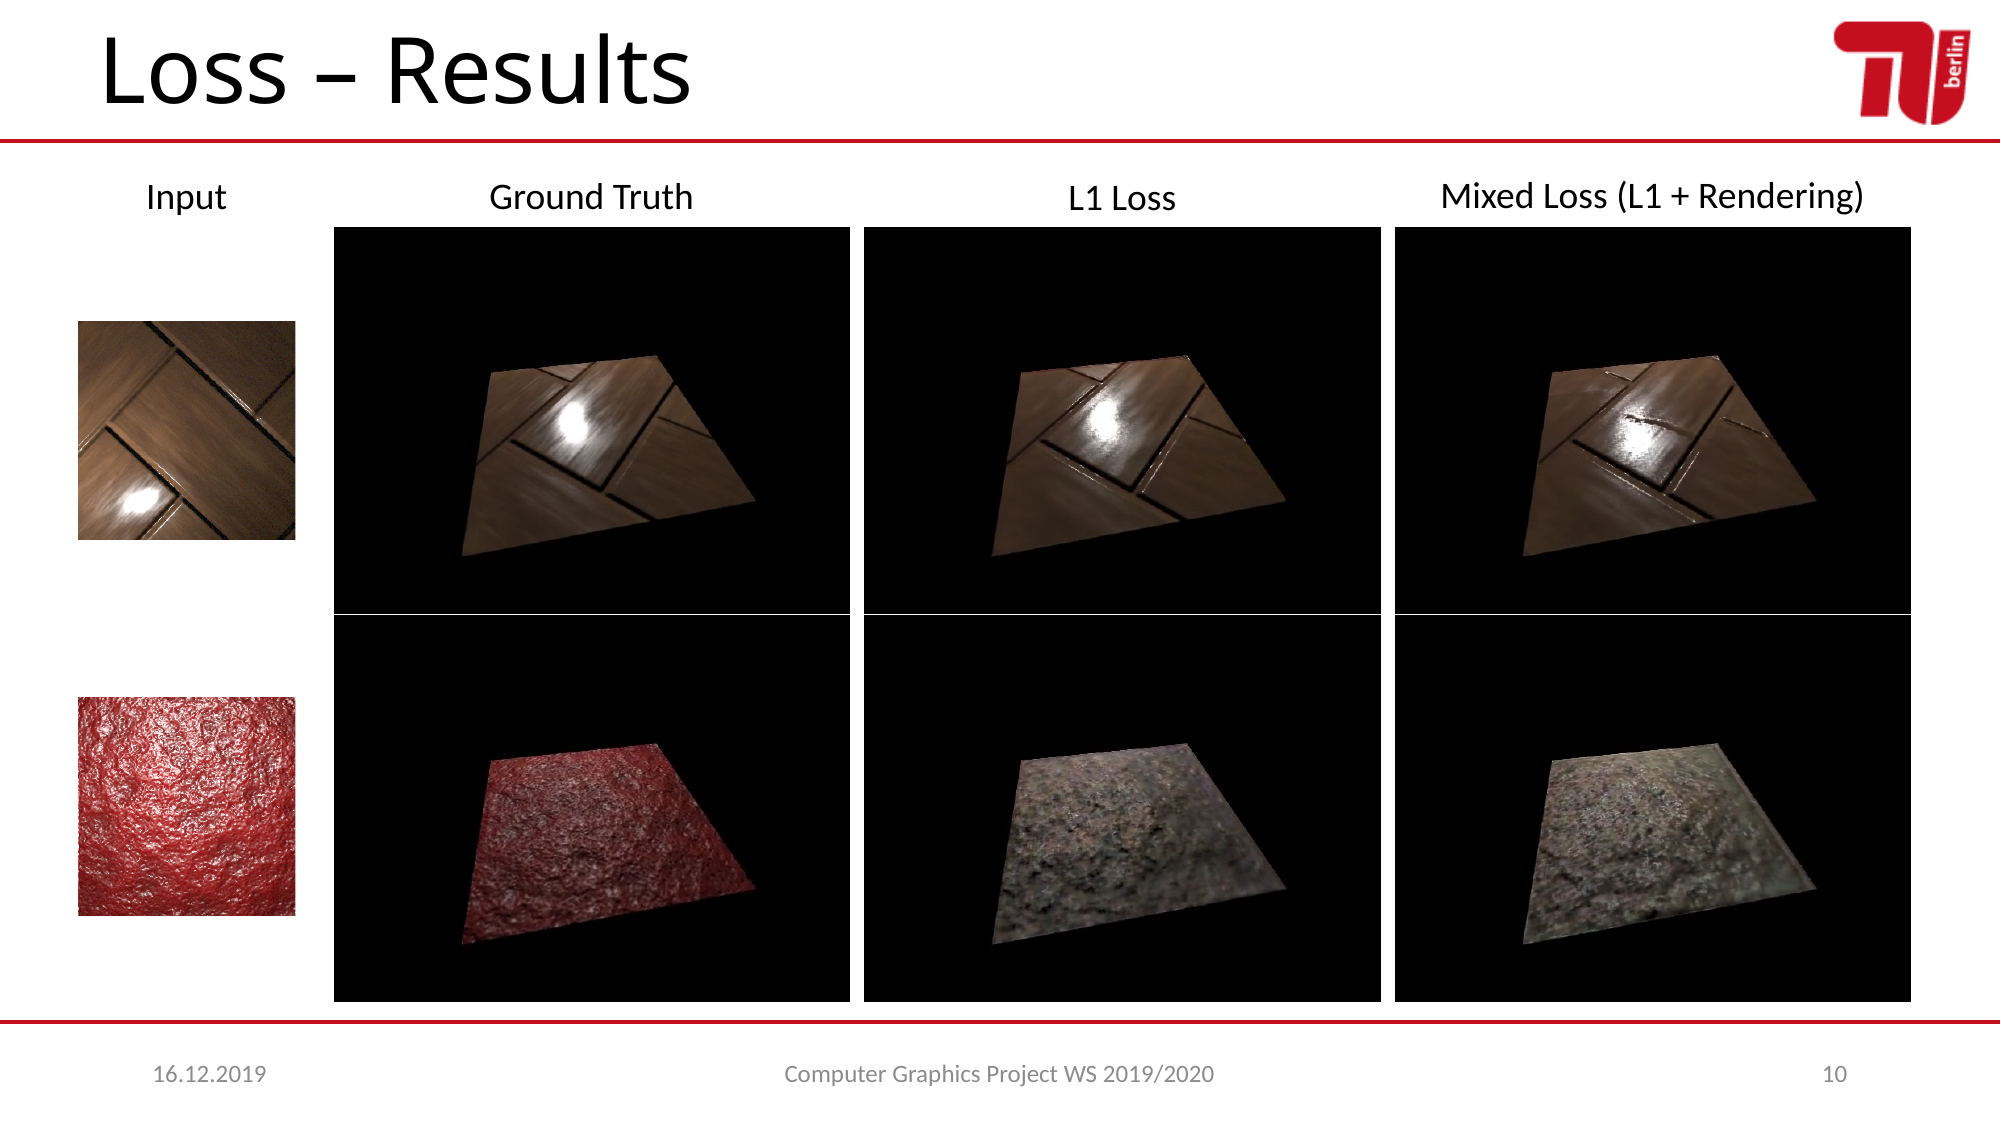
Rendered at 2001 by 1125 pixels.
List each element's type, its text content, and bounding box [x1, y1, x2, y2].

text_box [1394, 226, 1912, 614]
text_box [863, 615, 1382, 1003]
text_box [333, 226, 851, 615]
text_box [333, 615, 851, 1003]
picture [78, 321, 296, 540]
text_box L1 Loss [1053, 165, 1192, 226]
picture [1809, 14, 1980, 133]
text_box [1394, 614, 1912, 1003]
footer Computer Graphics Project WS 2019/2020 [662, 1042, 1338, 1103]
text_box Mixed Loss (L1 + Rendering) [1425, 163, 1881, 224]
text_box Ground Truth [474, 164, 710, 224]
slide_number 10 [1412, 1042, 1863, 1103]
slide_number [137, 1042, 588, 1103]
picture [78, 697, 296, 916]
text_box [863, 226, 1382, 615]
title Loss – Results [83, 0, 1809, 165]
text_box Input [131, 164, 243, 224]
